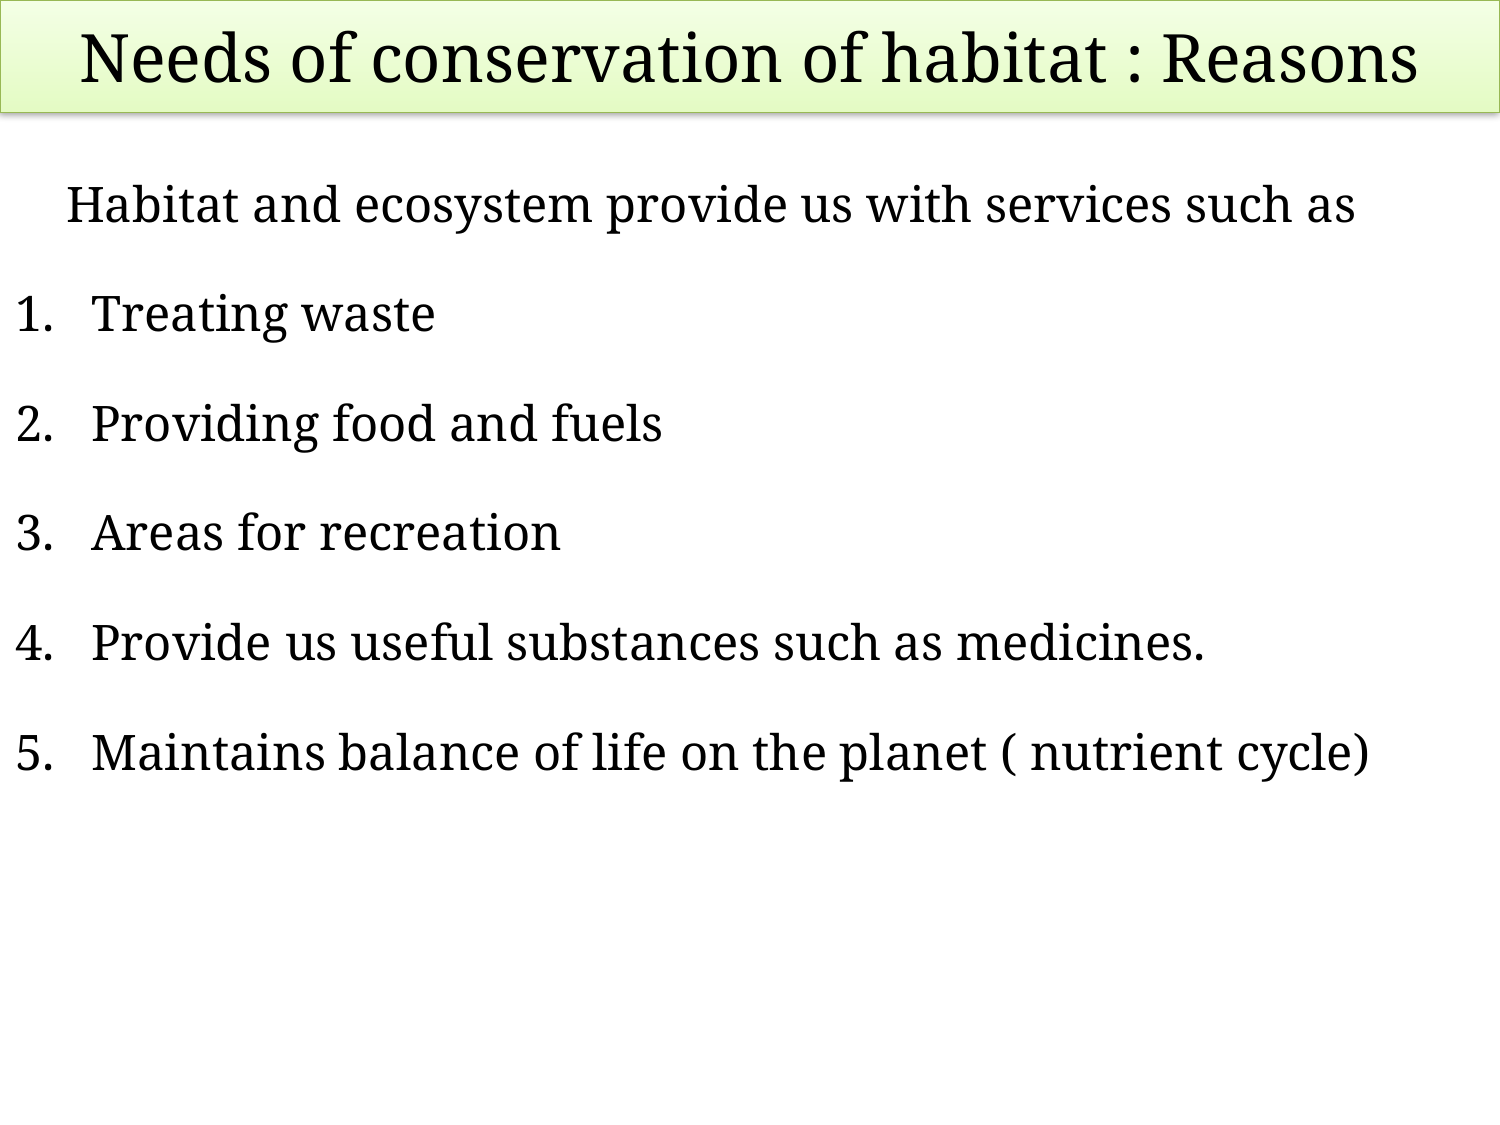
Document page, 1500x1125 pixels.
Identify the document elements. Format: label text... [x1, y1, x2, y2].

list Habitat and ecosystem provide us with services such as Treating waste Providing food and fuels Areas for recreation Provide us useful substances such as medicines. Maintains balance of life on the planet ( nutrient cycle) [0, 125, 1475, 800]
text_box Needs of conservation of habitat : Reasons [0, 0, 1500, 113]
